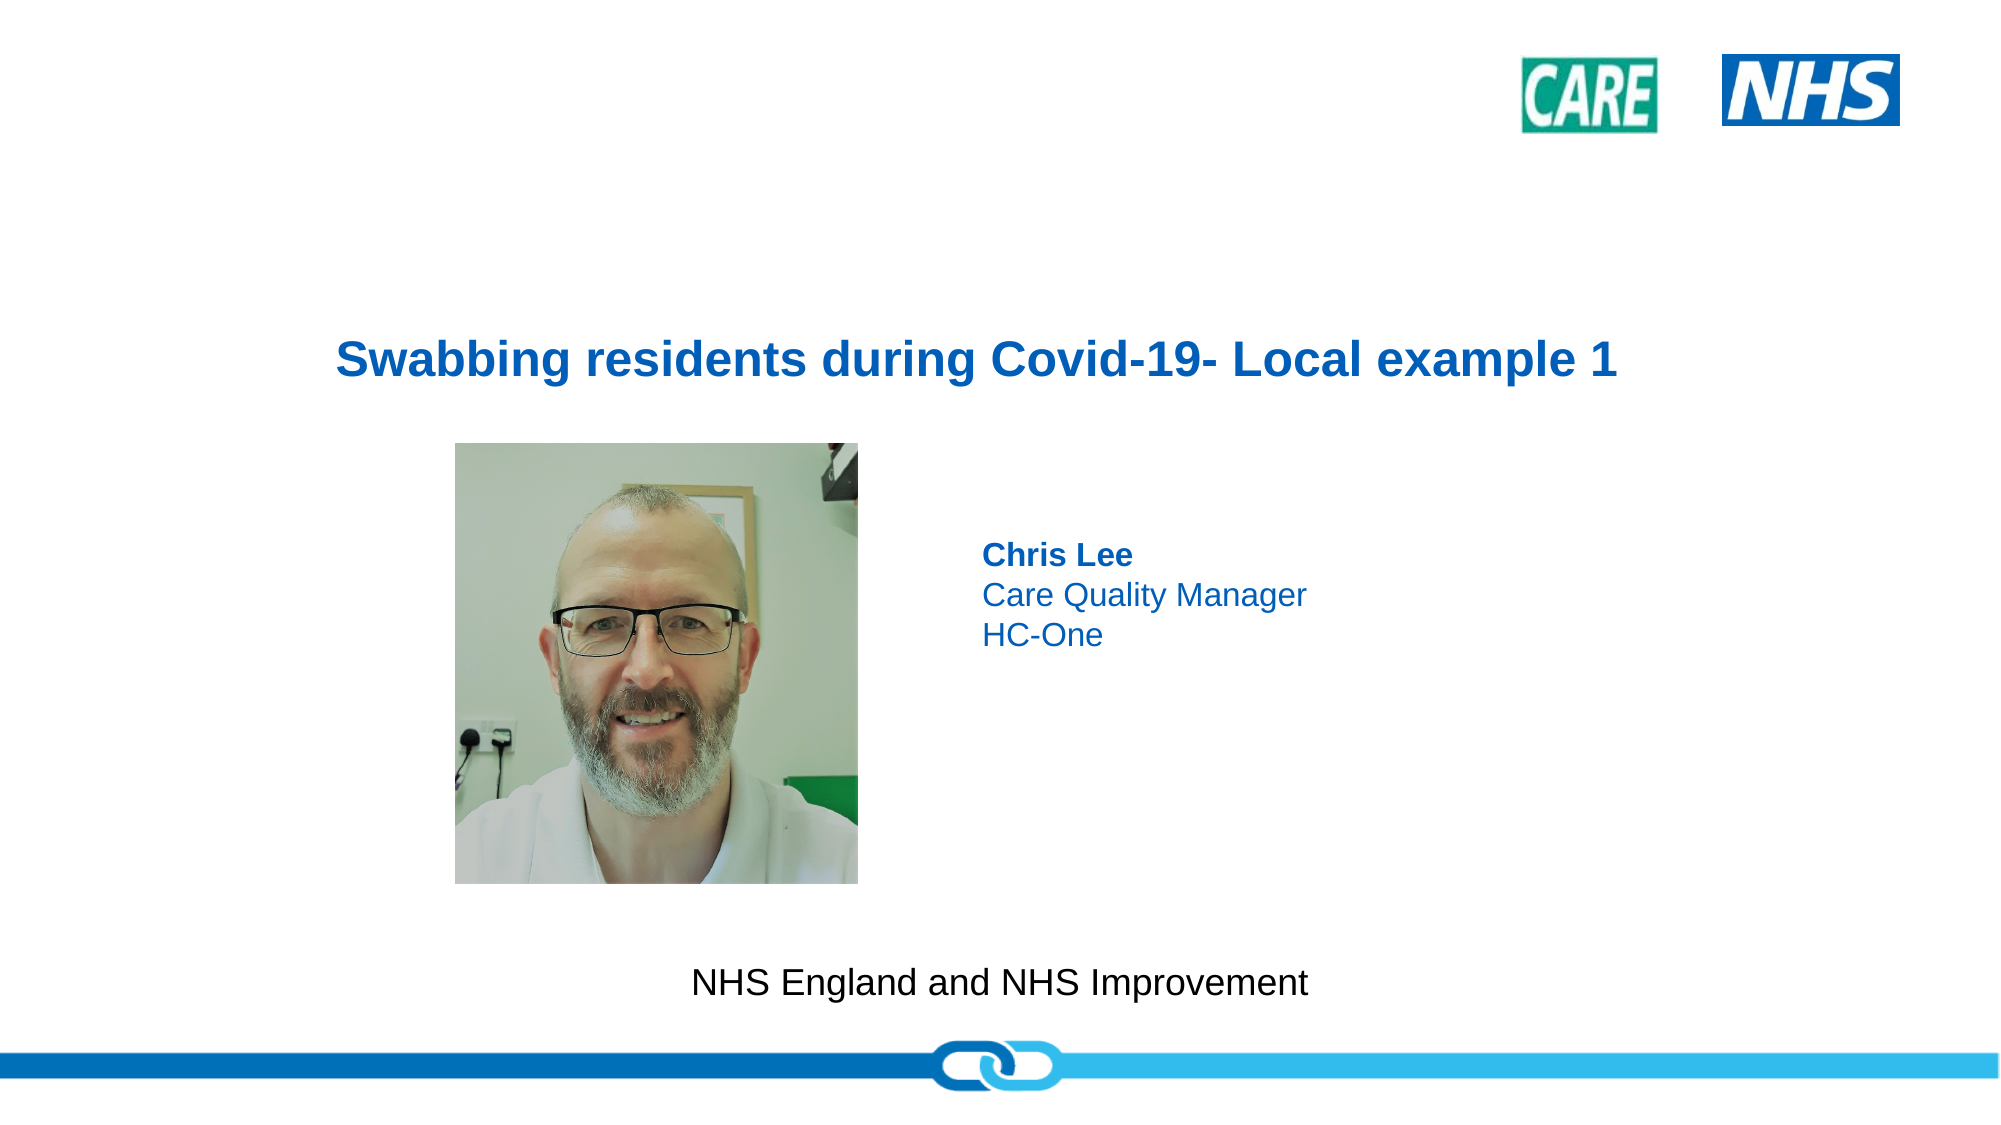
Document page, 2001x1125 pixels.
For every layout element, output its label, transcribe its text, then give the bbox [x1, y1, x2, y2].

picture [1722, 54, 1900, 126]
subtitle Chris Lee Care Quality Manager HC-One [967, 525, 1715, 781]
picture [0, 1040, 2000, 1092]
picture [454, 443, 858, 884]
text_box Swabbing residents during Covid-19- Local example 1 [320, 325, 1655, 462]
picture [1520, 55, 1659, 134]
